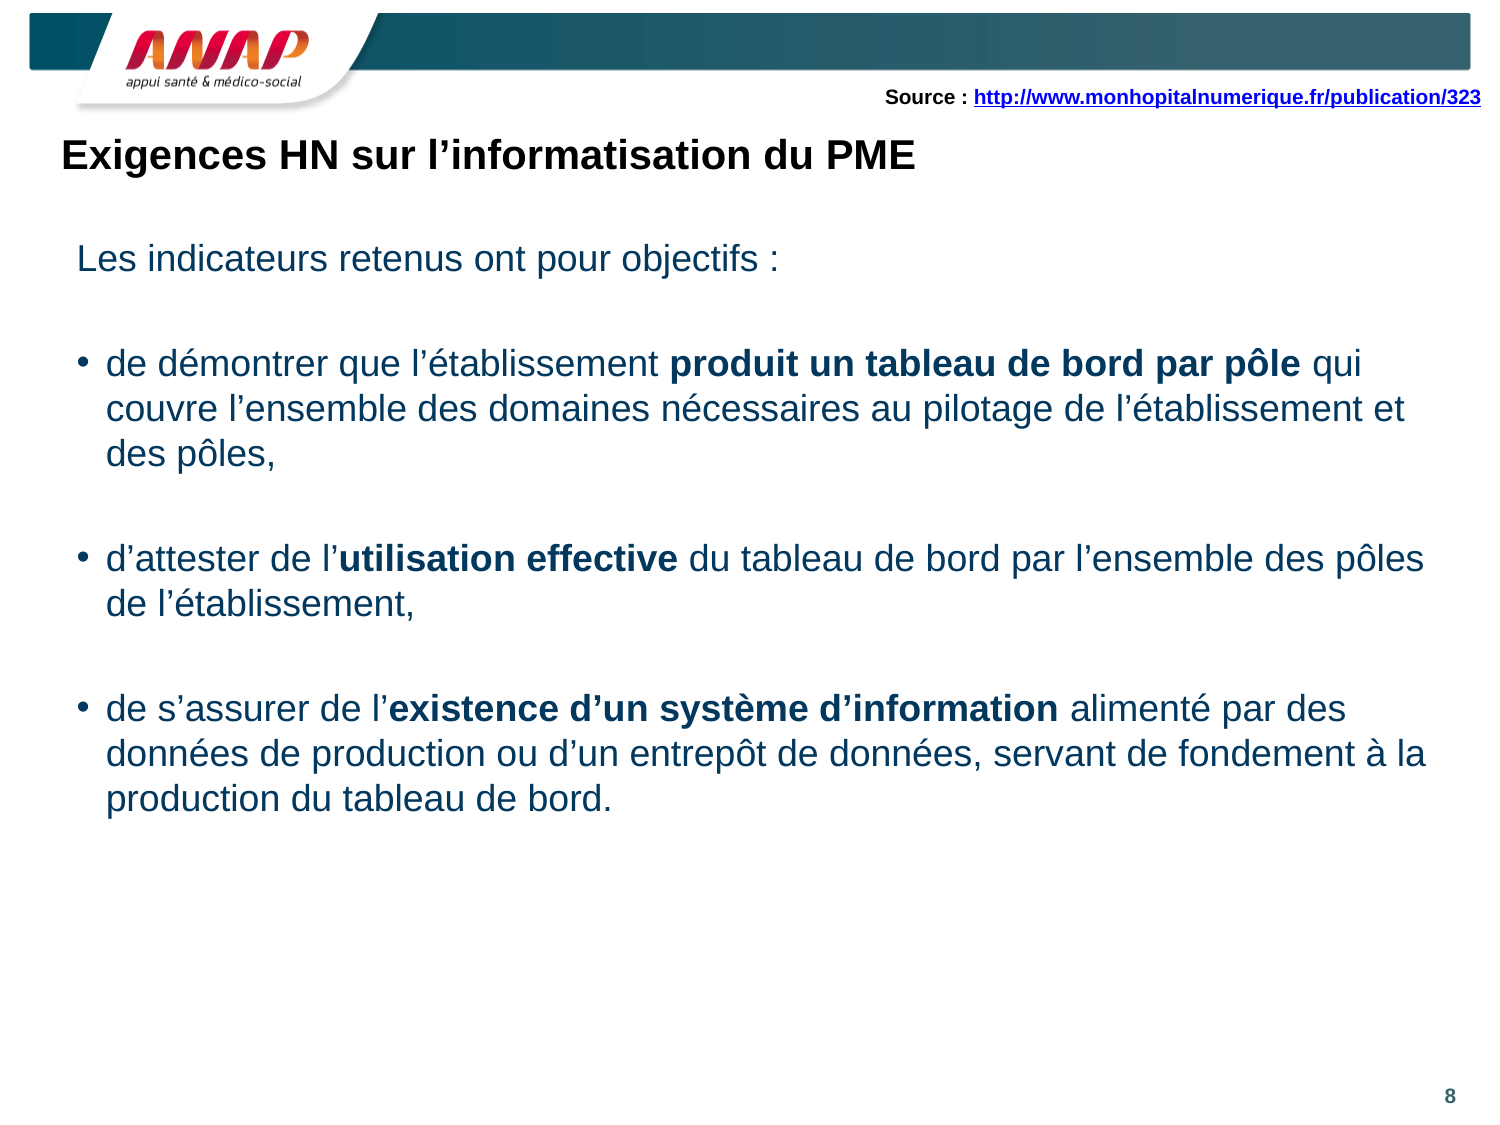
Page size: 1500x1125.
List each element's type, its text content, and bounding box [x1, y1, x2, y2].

text_box Source : http://www.monhopitalnumerique.fr/publication/323 [870, 75, 1497, 116]
title Exigences HN sur l’informatisation du PME [46, 116, 1479, 190]
list Les indicateurs retenus ont pour objectifs : de démontrer que l’établissement produit un tableau de bord par pôle qui couvre l’ensemble des domaines nécessaires au pilotage de l’établissement et des pôles, d’attester de l’utilisation effective du tableau de bord par l’ensemble des pôles de l’établissement, de s’assurer de l’existence d’un système d’information alimenté par des données de production ou d’un entrepôt de données, servant de fondement à la production du tableau de bord. [46, 226, 1479, 1064]
picture [0, 13, 1500, 115]
